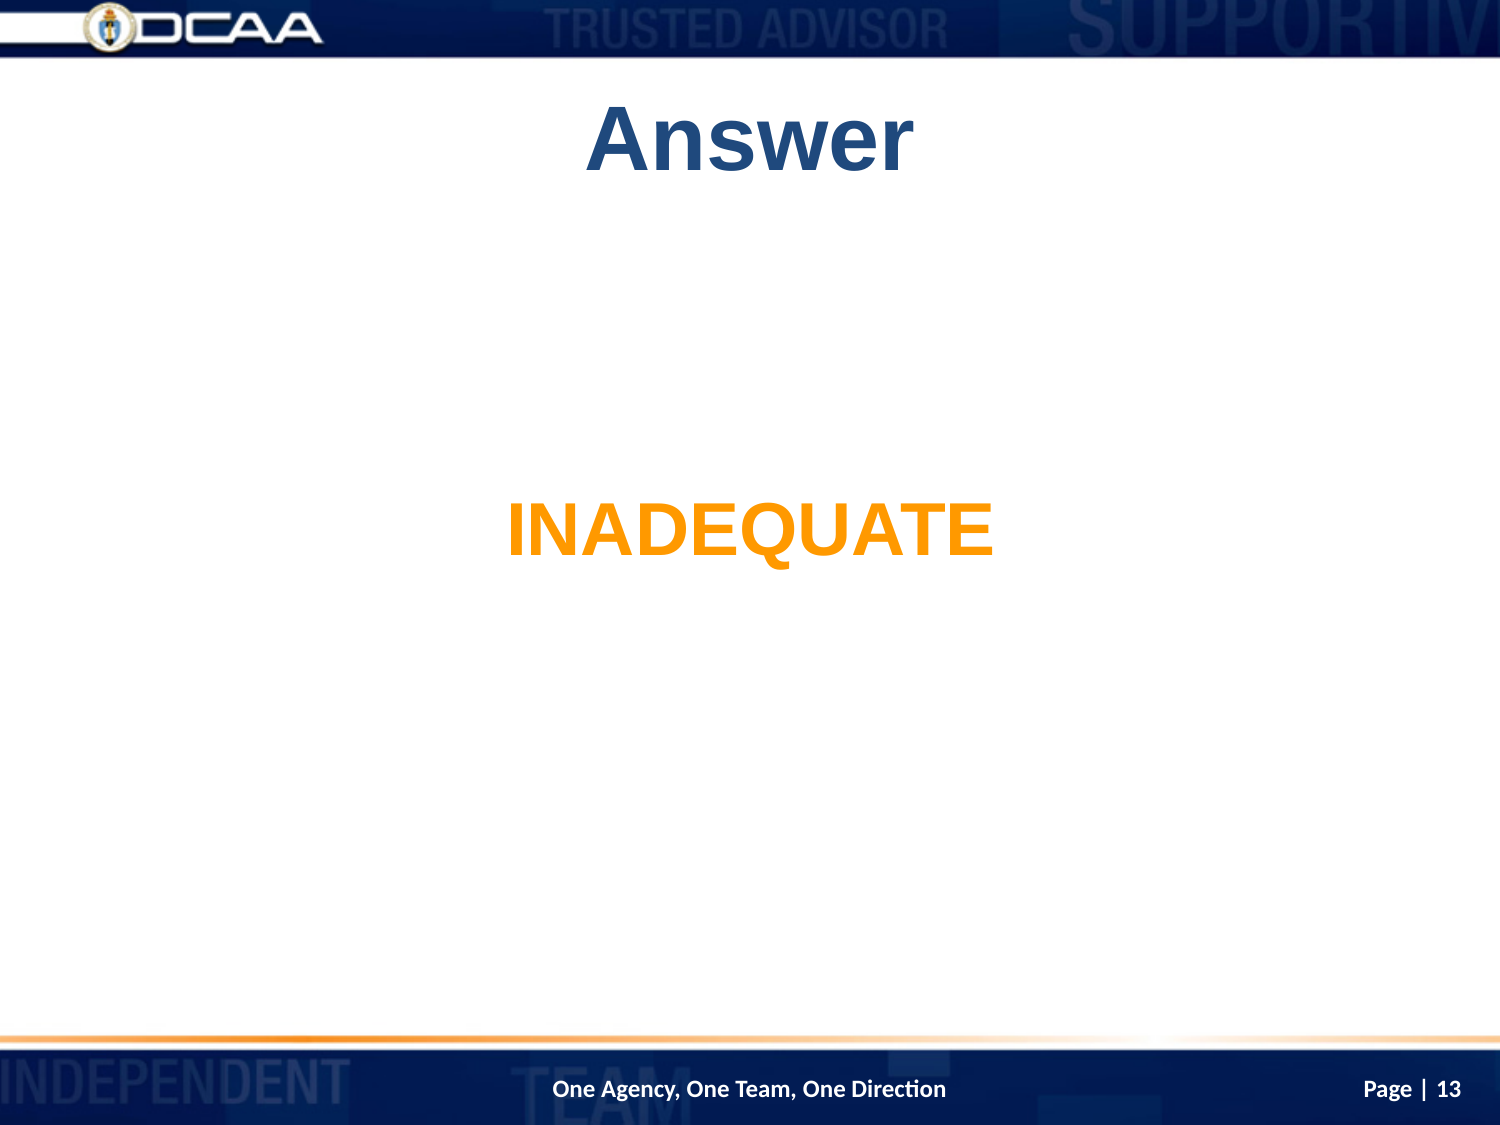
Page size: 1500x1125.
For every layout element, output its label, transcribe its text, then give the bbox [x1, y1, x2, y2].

list INADEQUATE [113, 263, 1389, 586]
picture [0, 0, 1500, 58]
title Answer [0, 58, 1500, 209]
picture [0, 209, 1500, 1125]
slide_number Page | 13 [1234, 1065, 1477, 1111]
